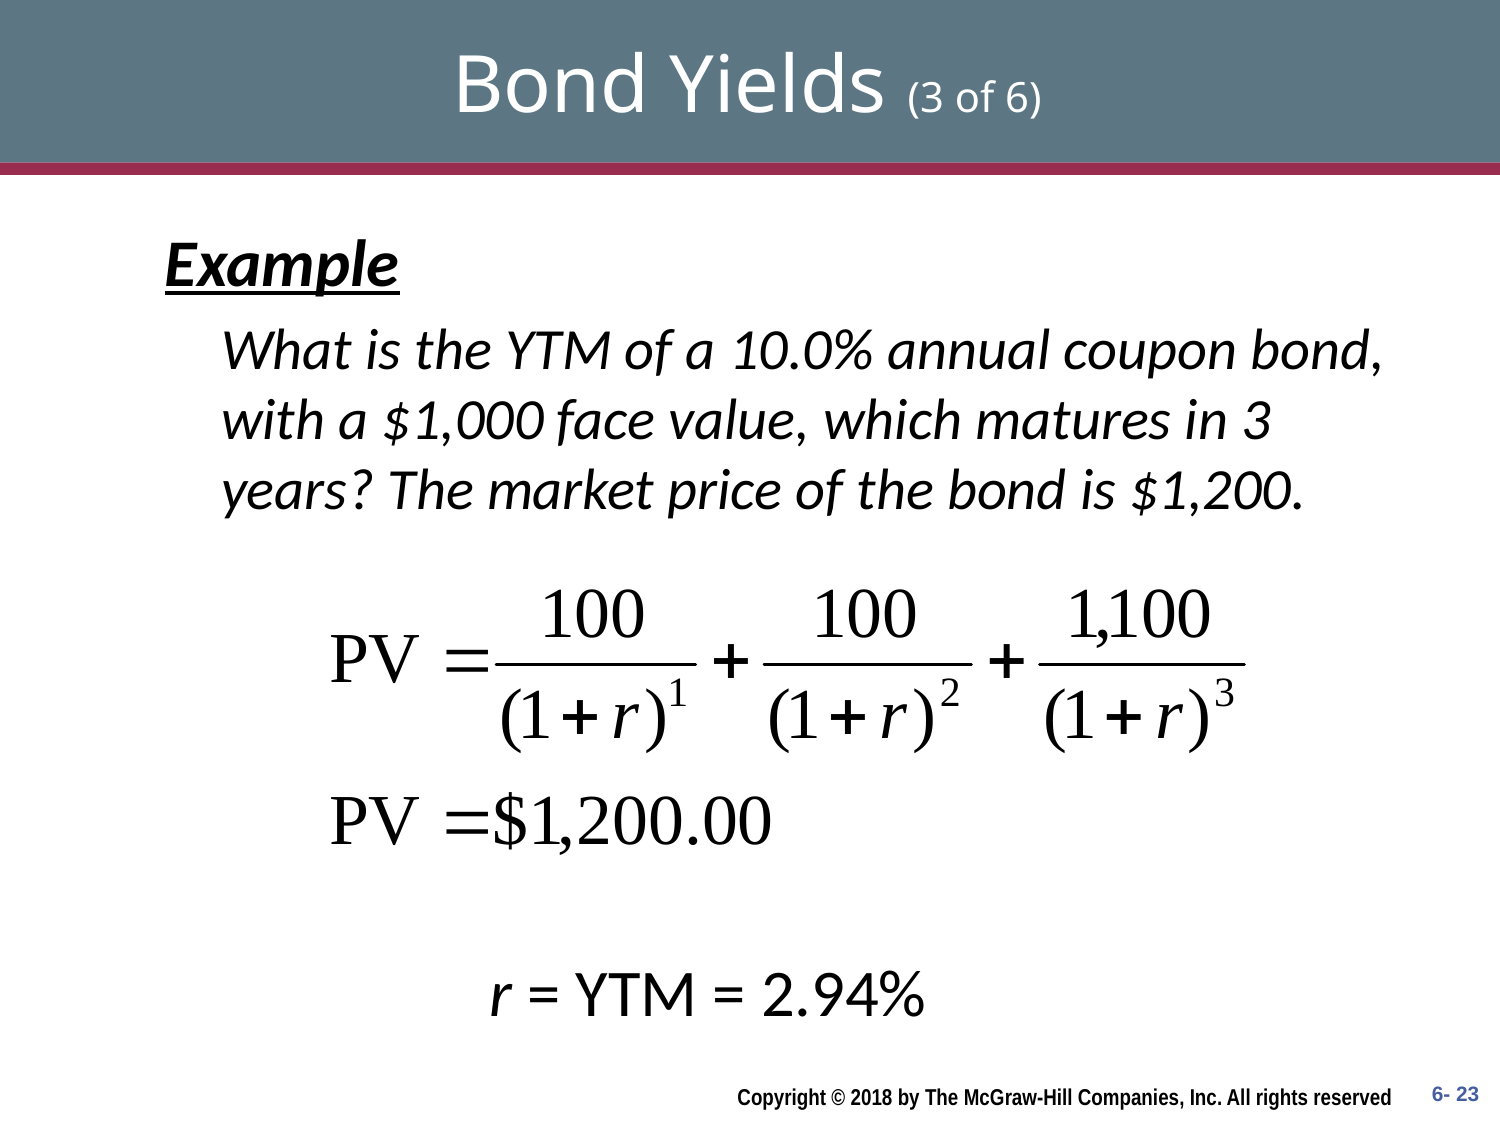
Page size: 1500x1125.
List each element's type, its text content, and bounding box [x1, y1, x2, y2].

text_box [317, 570, 1258, 870]
list Example What is the YTM of a 10.0% annual coupon bond, with a $1,000 face value, which matures in 3 years? The market price of the bond is $1,200. [150, 212, 1425, 963]
title Bond Yields (3 of 6) [37, 12, 1457, 150]
text_box r = YTM = 2.94% [474, 942, 1025, 1037]
